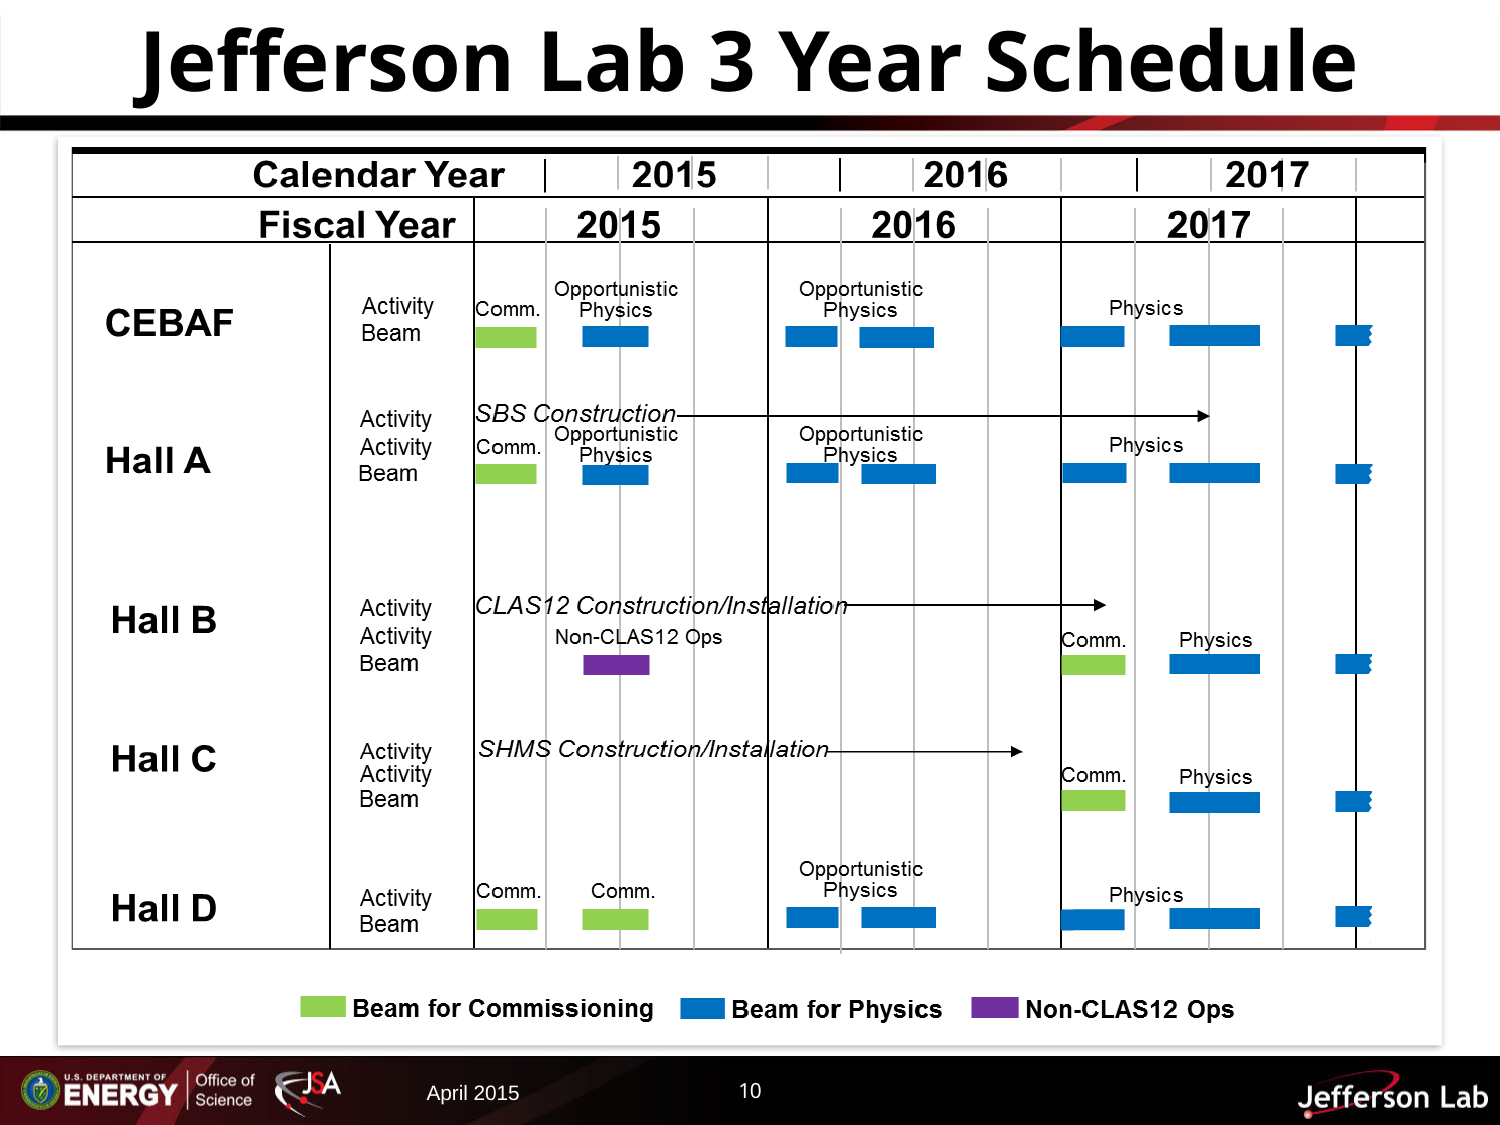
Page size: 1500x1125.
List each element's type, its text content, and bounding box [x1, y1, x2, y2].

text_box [57, 136, 1443, 1046]
title Jefferson Lab 3 Year Schedule [0, 0, 1500, 117]
picture [0, 117, 1500, 1125]
